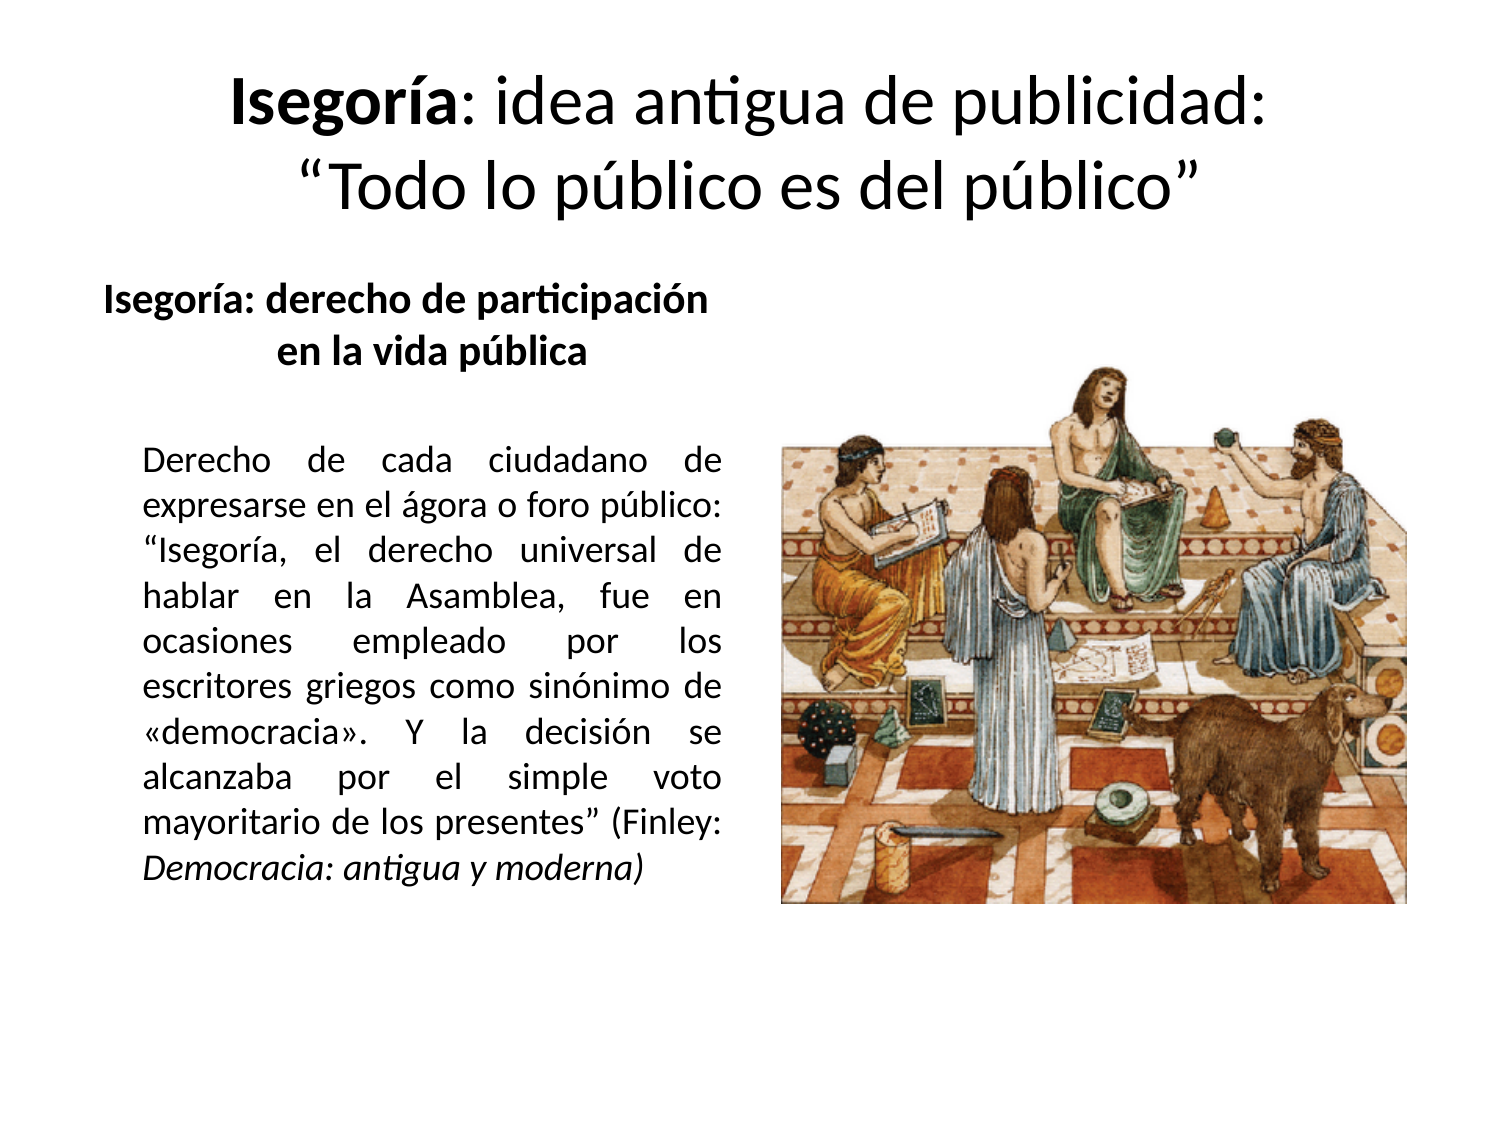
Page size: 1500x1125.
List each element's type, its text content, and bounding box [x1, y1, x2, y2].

list Isegoría: derecho de participación en la vida pública Derecho de cada ciudadano de expresarse en el ágora o foro público: “Isegoría, el derecho universal de hablar en la Asamblea, fue en ocasiones empleado por los escritores griegos como sinónimo de «democracia». Y la decisión se alcanzaba por el simple voto mayoritario de los presentes” (Finley: Democracia: antigua y moderna) [75, 262, 738, 1005]
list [780, 363, 1407, 904]
title Isegoría: idea antigua de publicidad: “Todo lo público es del público” [75, 45, 1425, 233]
